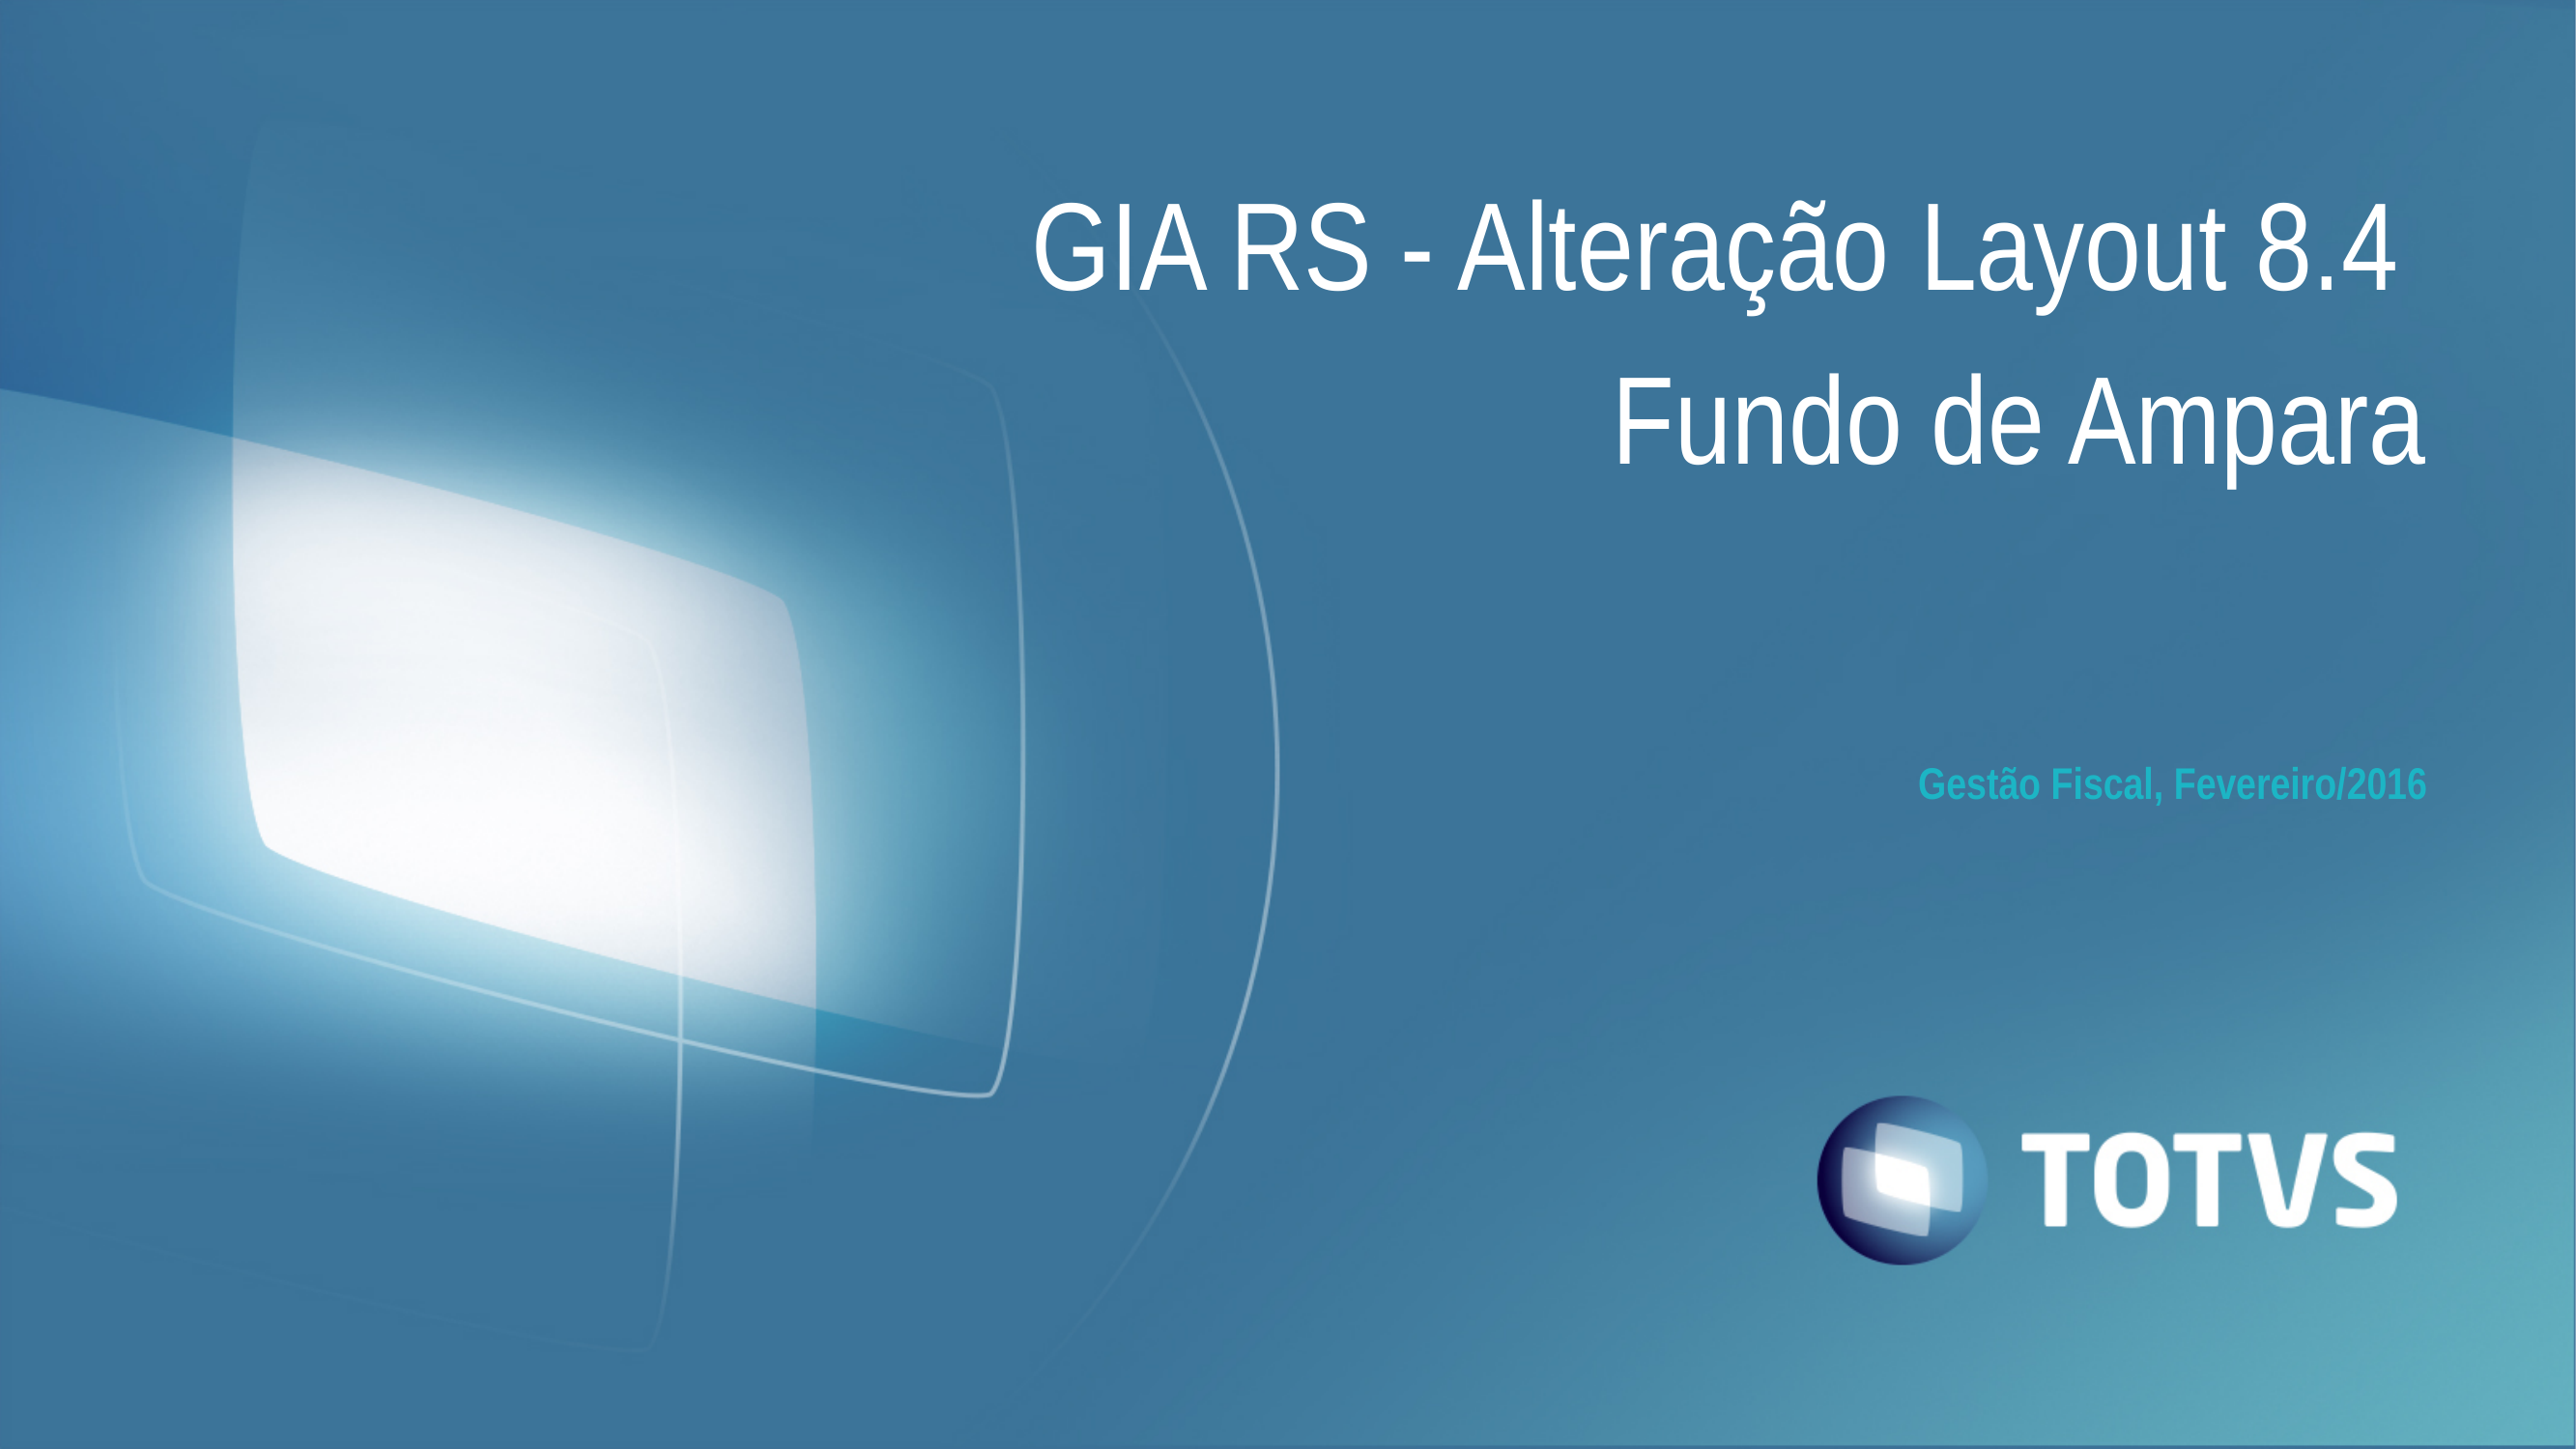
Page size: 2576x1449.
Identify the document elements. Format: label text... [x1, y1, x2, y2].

title Gestão Fiscal, Fevereiro/2016 [1165, 748, 2442, 816]
picture [0, 0, 2576, 1449]
list GIA RS - Alteração Layout 8.4 Fundo de Ampara [181, 157, 2442, 546]
